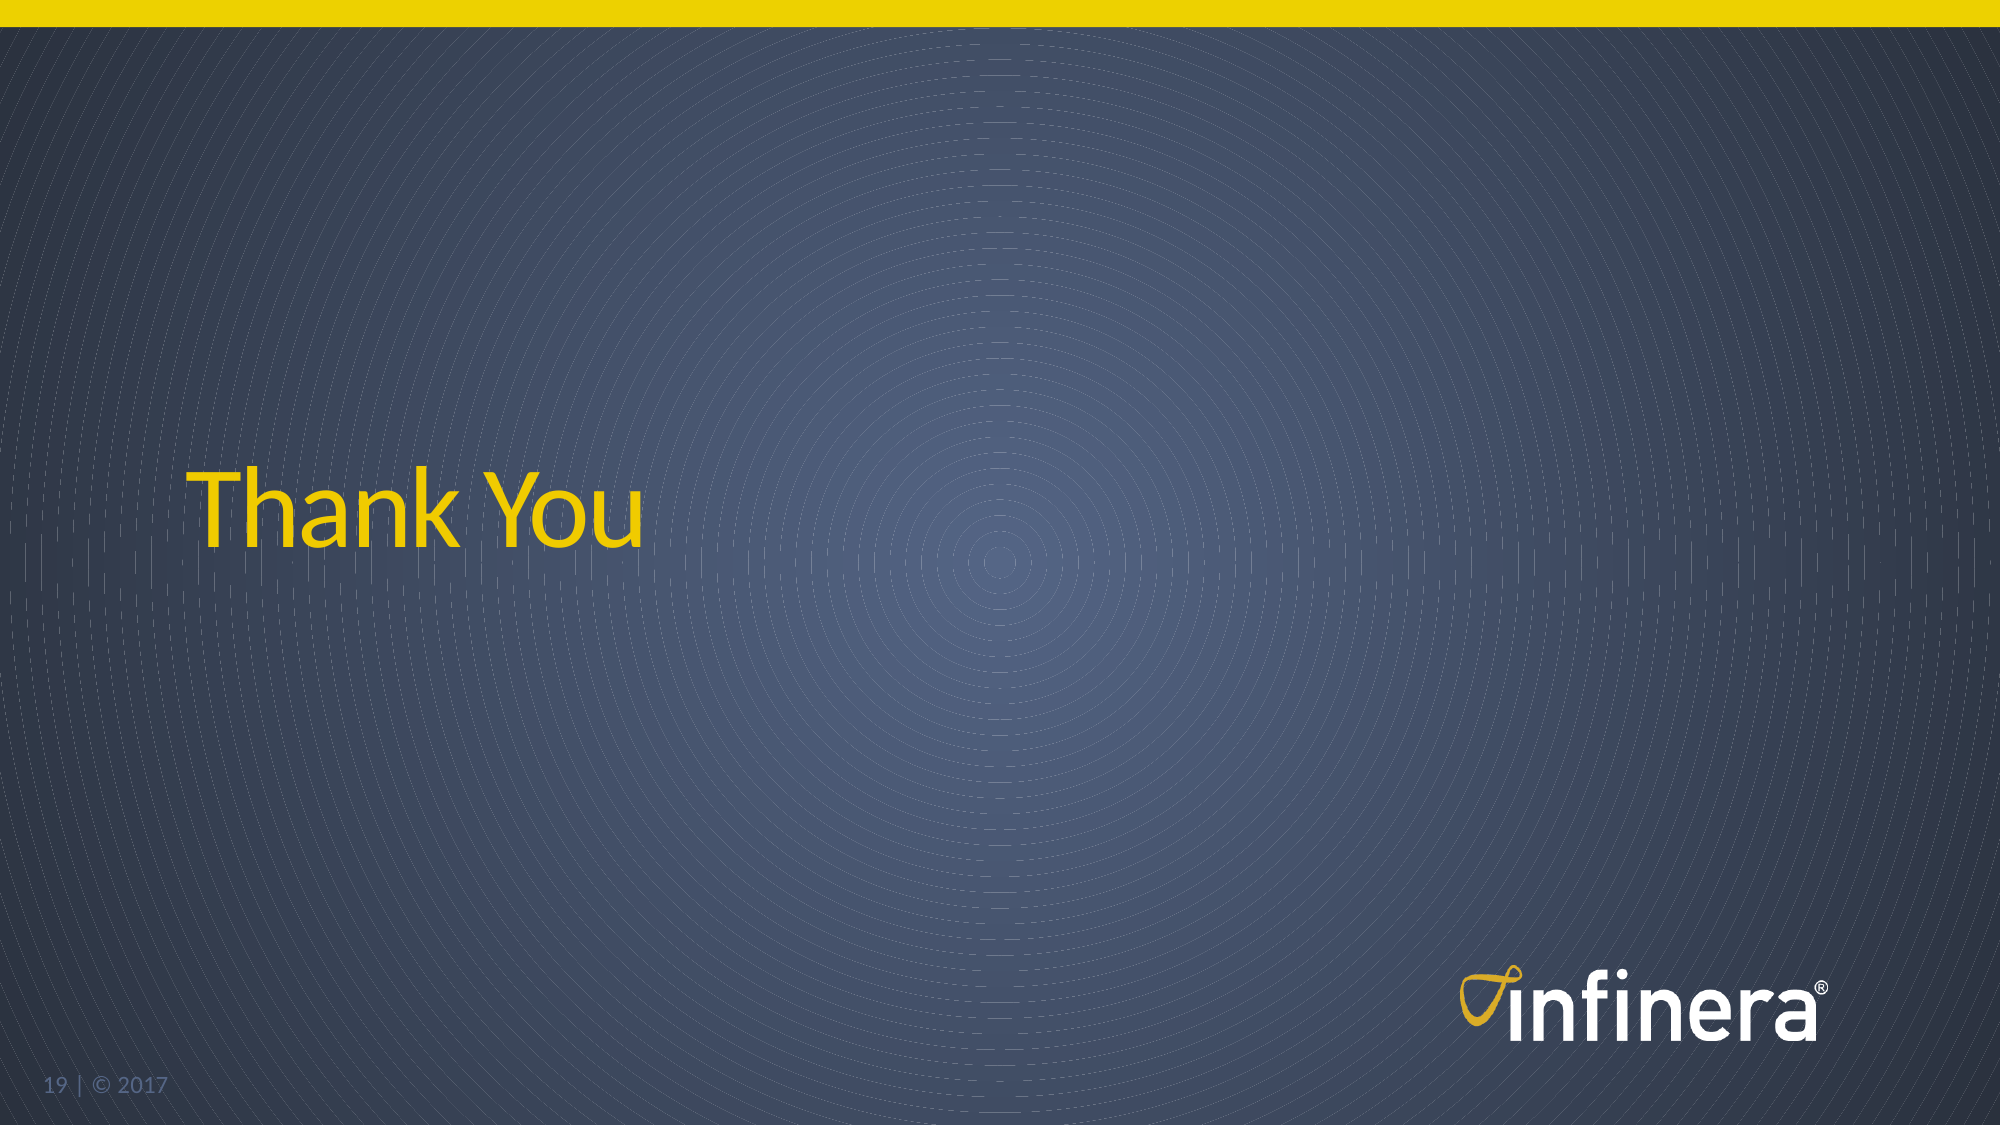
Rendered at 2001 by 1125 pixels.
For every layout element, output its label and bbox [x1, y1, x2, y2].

picture [1460, 965, 1828, 1041]
